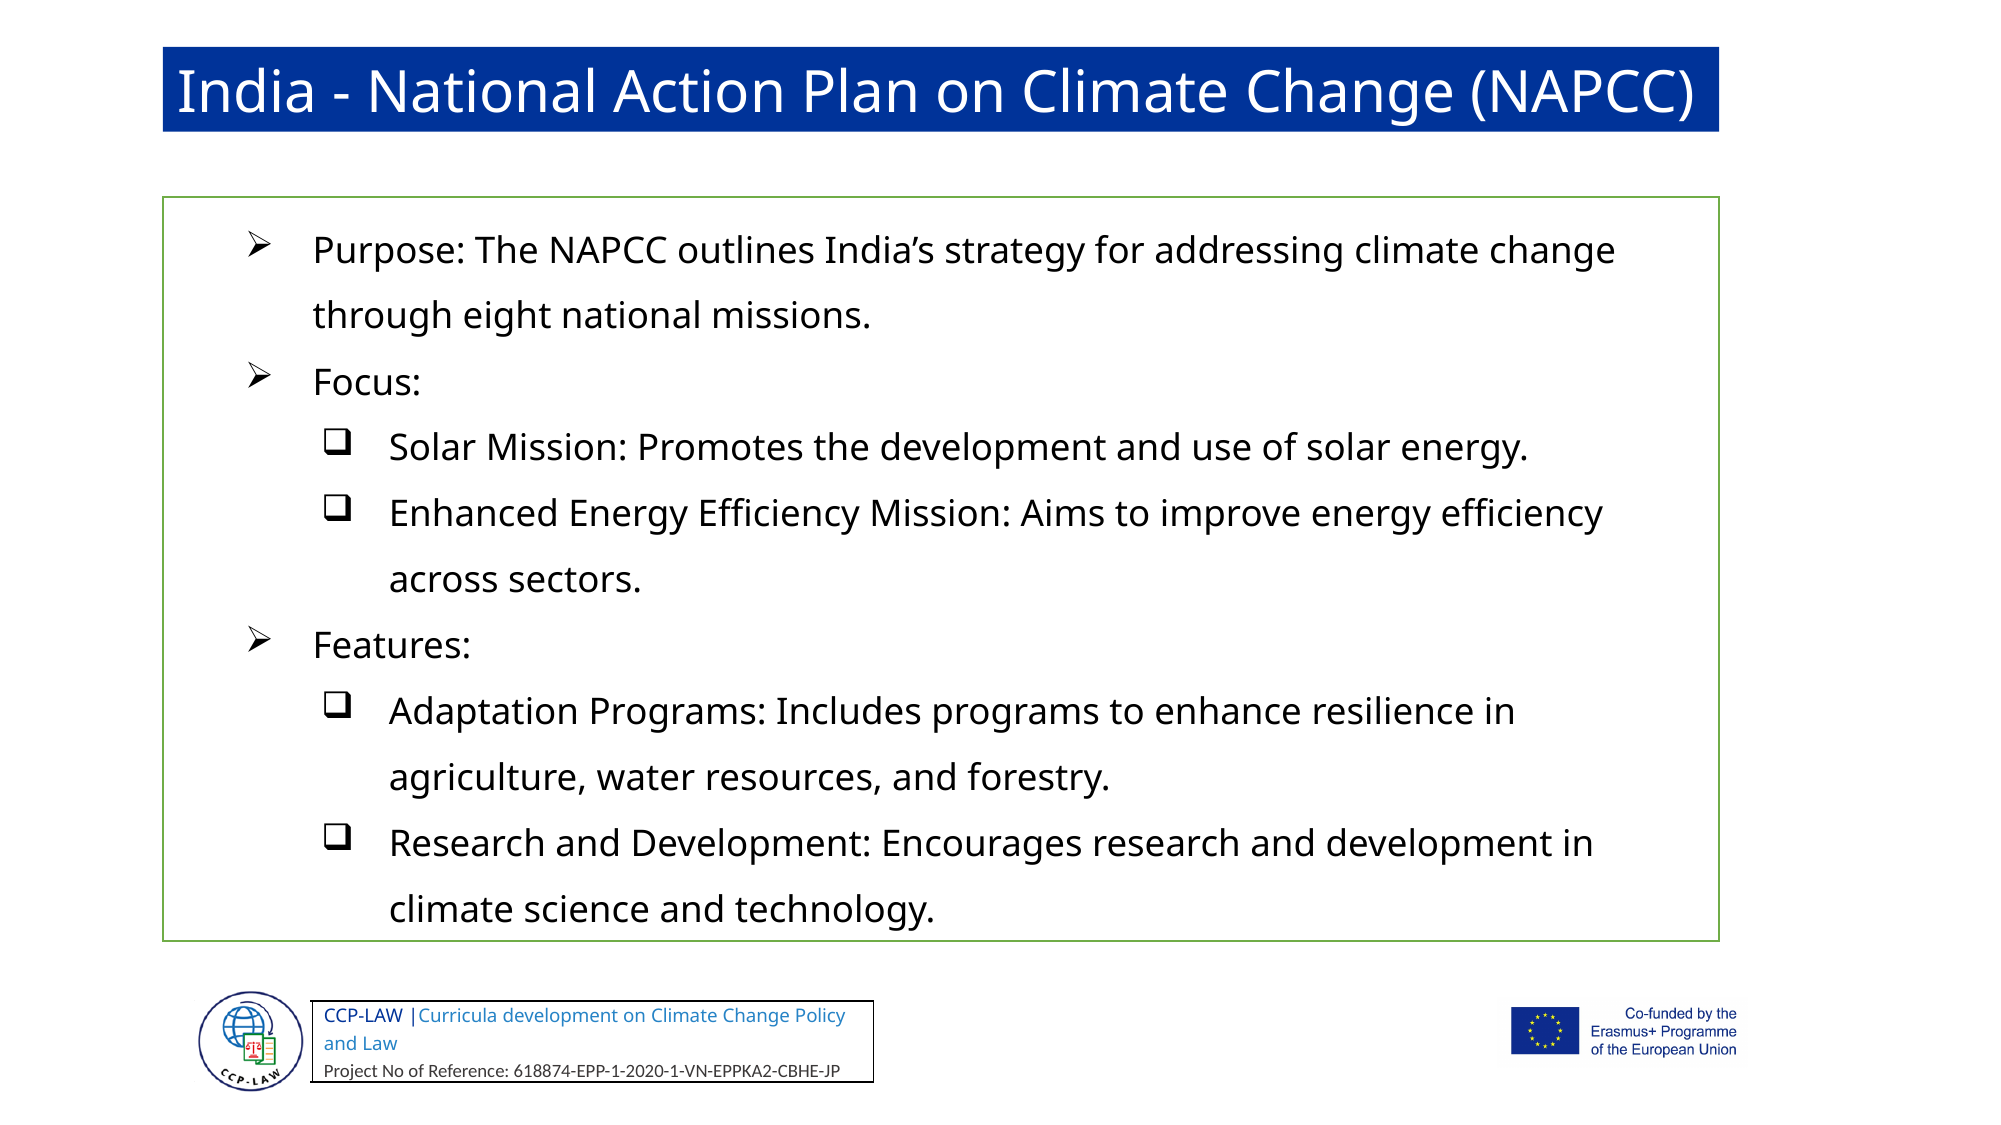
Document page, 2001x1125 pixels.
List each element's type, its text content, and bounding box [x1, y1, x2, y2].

text_box Purpose: The NAPCC outlines India’s strategy for addressing climate change through eight national missions. Focus: Solar Mission: Promotes the development and use of solar energy. Enhanced Energy Efficiency Mission: Aims to improve energy efficiency across sectors. Features: Adaptation Programs: Includes programs to enhance resilience in agriculture, water resources, and forestry. Research and Development: Encourages research and development in climate science and technology. [162, 196, 1720, 942]
picture [195, 984, 310, 1095]
picture [1497, 997, 1748, 1068]
text_box India - National Action Plan on Climate Change (NAPCC) [162, 46, 1720, 132]
